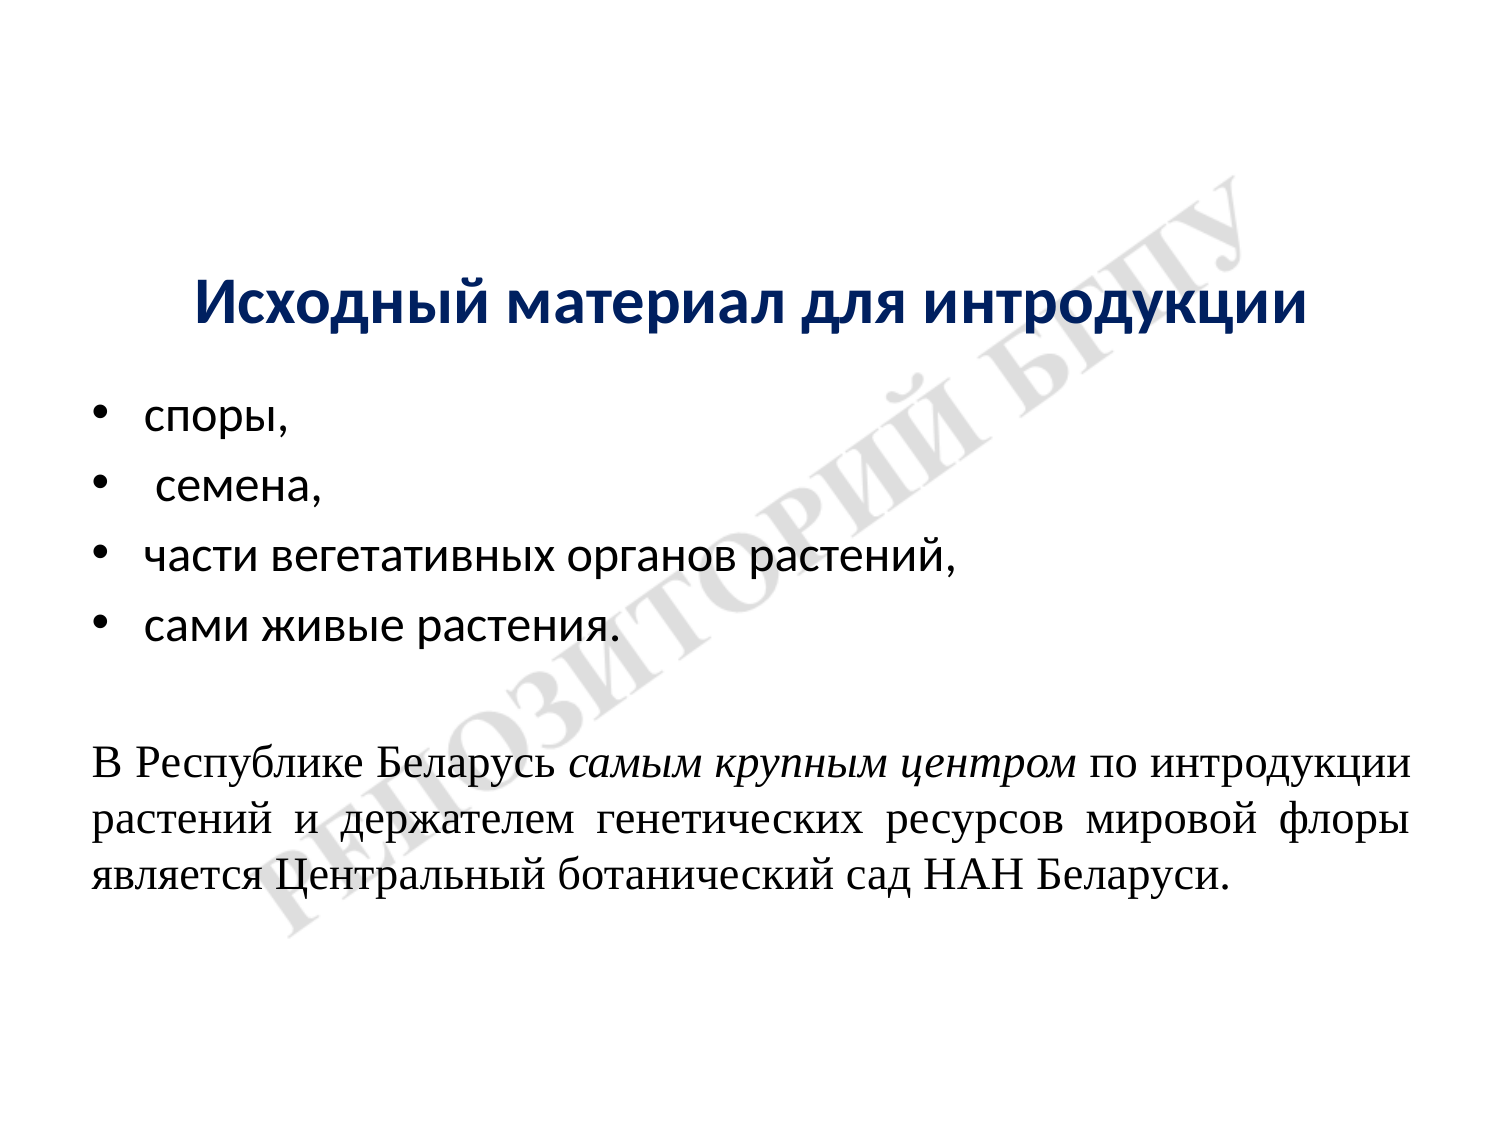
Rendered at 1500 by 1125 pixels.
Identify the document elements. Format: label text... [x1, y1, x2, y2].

title Исходный материал для интродукции [76, 231, 1427, 363]
list споры, семена, части вегетативных органов растений, сами живые растения. В Республике Беларусь самым крупным центром по интродукции растений и держателем генетических ресурсов мировой флоры является Центральный ботанический сад НАН Беларуси. [76, 373, 1427, 941]
